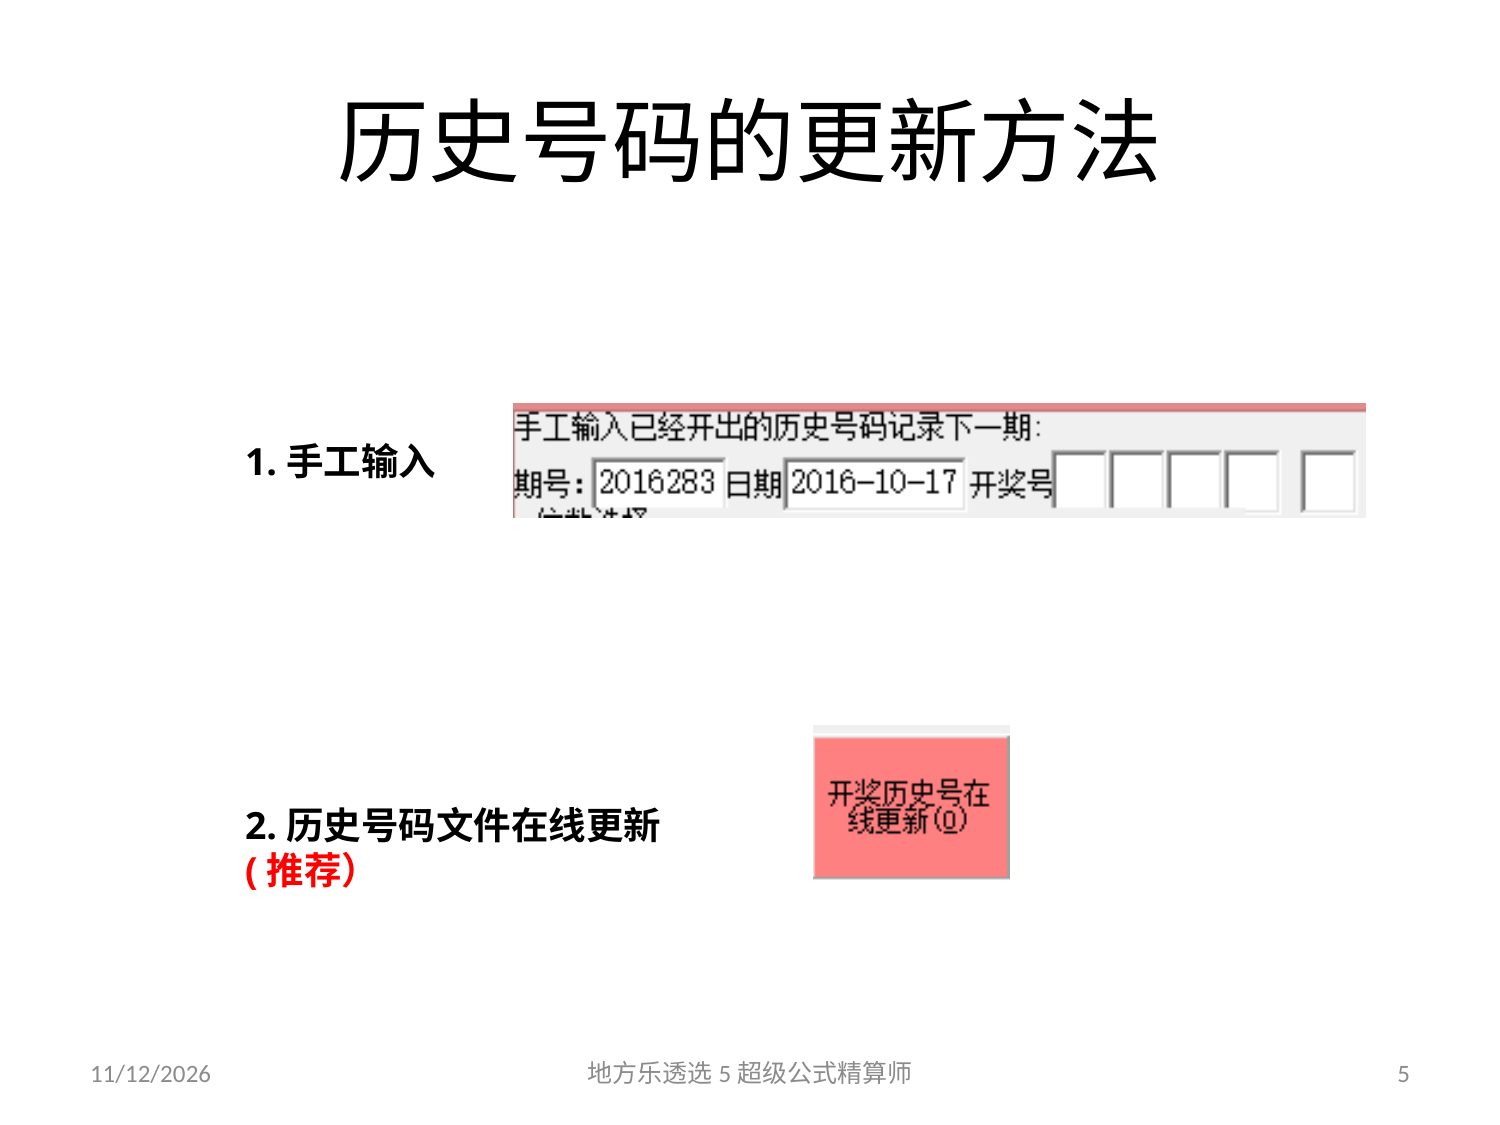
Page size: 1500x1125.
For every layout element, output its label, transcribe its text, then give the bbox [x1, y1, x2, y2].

title 历史号码的更新方法 [75, 45, 1425, 233]
footer 地方乐透选5超级公式精算师 [512, 1042, 988, 1103]
slide_number 5 [1074, 1042, 1425, 1103]
text_box 2.历史号码文件在线更新 (推荐） [230, 786, 680, 908]
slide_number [75, 1042, 425, 1103]
picture [812, 725, 1011, 883]
picture [513, 402, 1366, 519]
text_box 1.手工输入 [230, 400, 680, 522]
